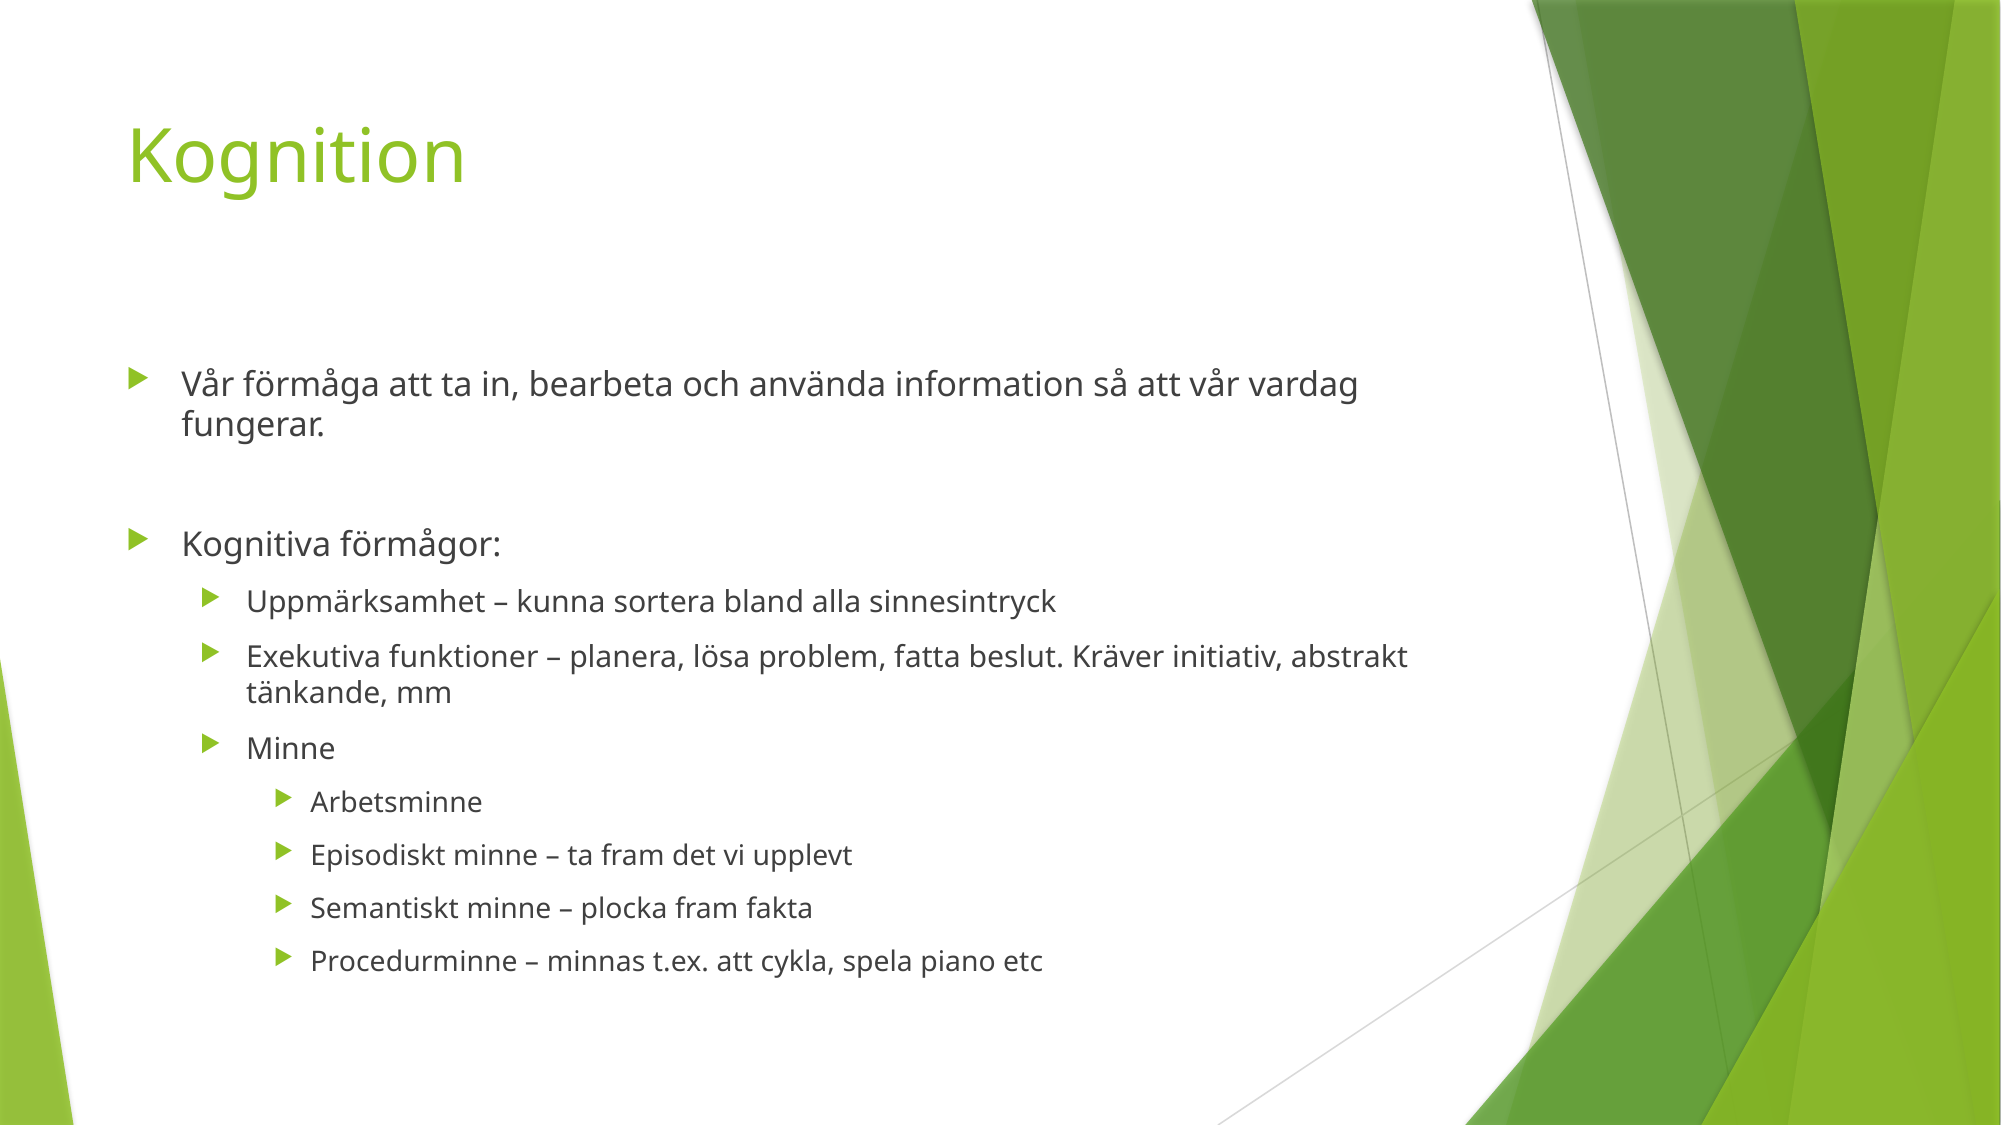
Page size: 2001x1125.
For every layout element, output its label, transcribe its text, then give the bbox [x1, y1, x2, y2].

list Vår förmåga att ta in, bearbeta och använda information så att vår vardag fungerar. Kognitiva förmågor: Uppmärksamhet – kunna sortera bland alla sinnesintryck Exekutiva funktioner – planera, lösa problem, fatta beslut. Kräver initiativ, abstrakt tänkande, mm Minne Arbetsminne Episodiskt minne – ta fram det vi upplevt Semantiskt minne – plocka fram fakta Procedurminne – minnas t.ex. att cykla, spela piano etc [111, 354, 1522, 992]
title Kognition [111, 99, 1522, 317]
